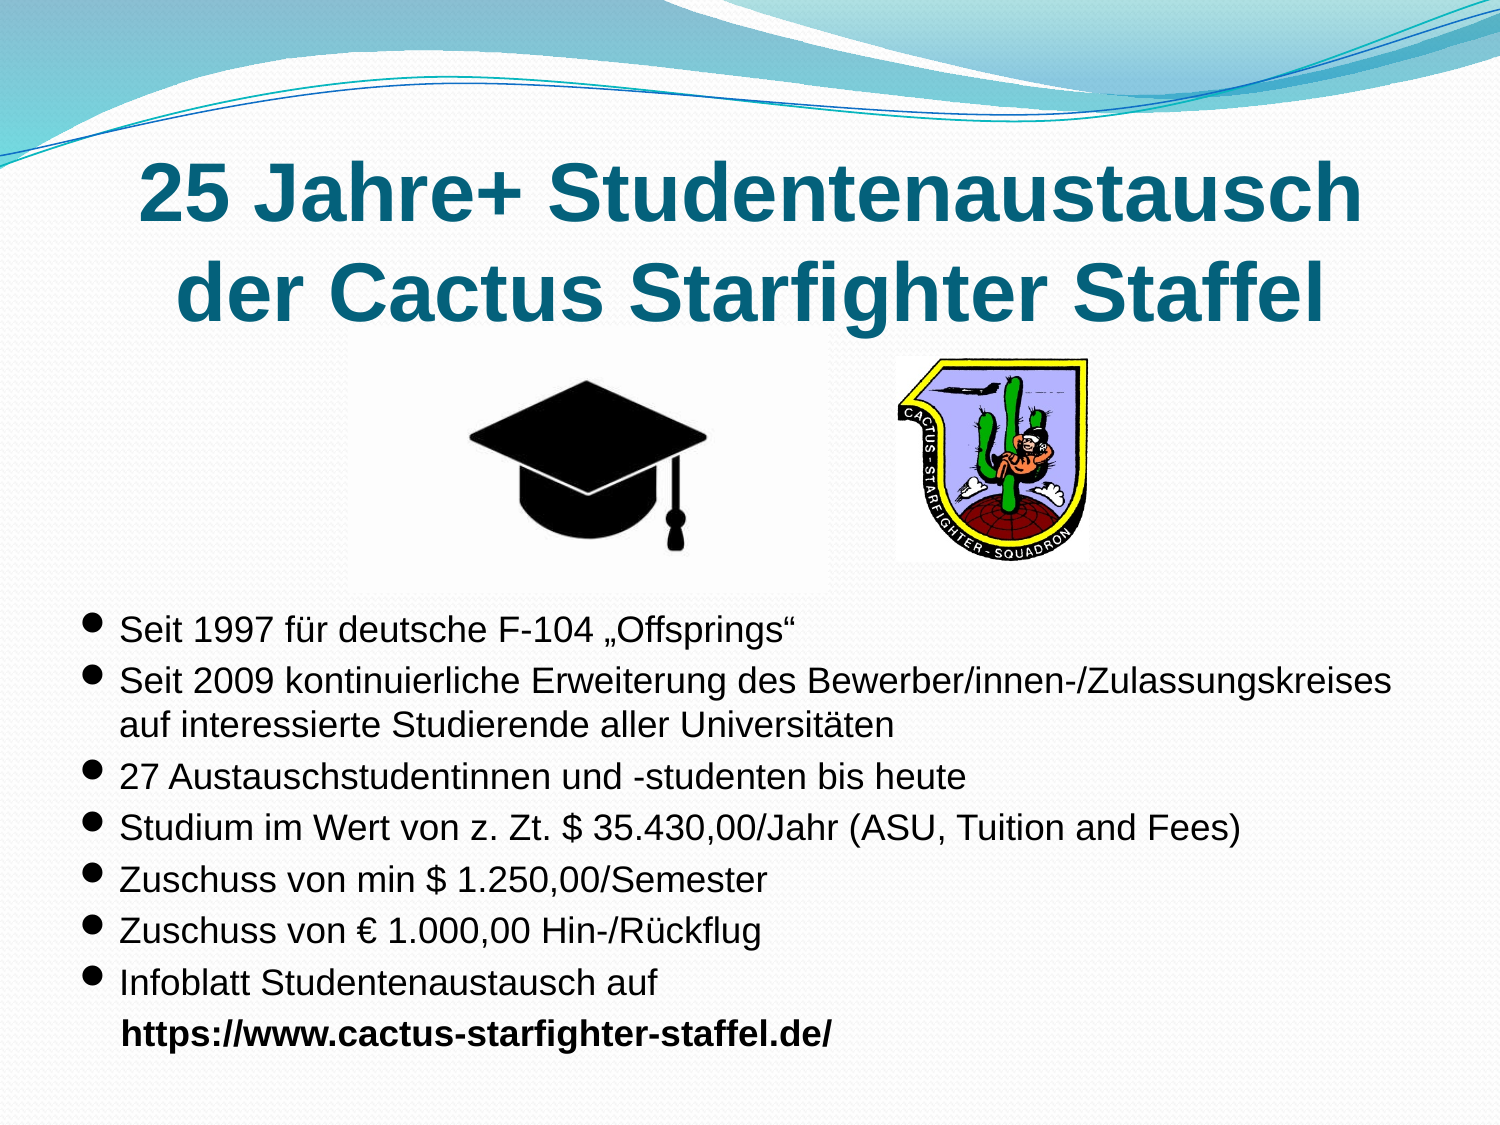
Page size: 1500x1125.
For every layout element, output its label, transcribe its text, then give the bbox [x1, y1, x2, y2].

title 25 Jahre+ Studentenaustausch der Cactus Starfighter Staffel [76, 150, 1427, 339]
picture [348, 326, 828, 593]
list Seit 1997 für deutsche F-104 „Offsprings“ Seit 2009 kontinuierliche Erweiterung des Bewerber/innen-/Zulassungskreises auf interessierte Studierende aller Universitäten 27 Austauschstudentinnen und -studenten bis heute Studium im Wert von z. Zt. $ 35.430,00/Jahr (ASU, Tuition and Fees) Zuschuss von min $ 1.250,00/Semester Zuschuss von € 1.000,00 Hin-/Rückflug Infoblatt Studentenaustausch auf https://www.cactus-starfighter-staffel.de/ [64, 597, 1415, 1064]
picture [896, 356, 1089, 563]
